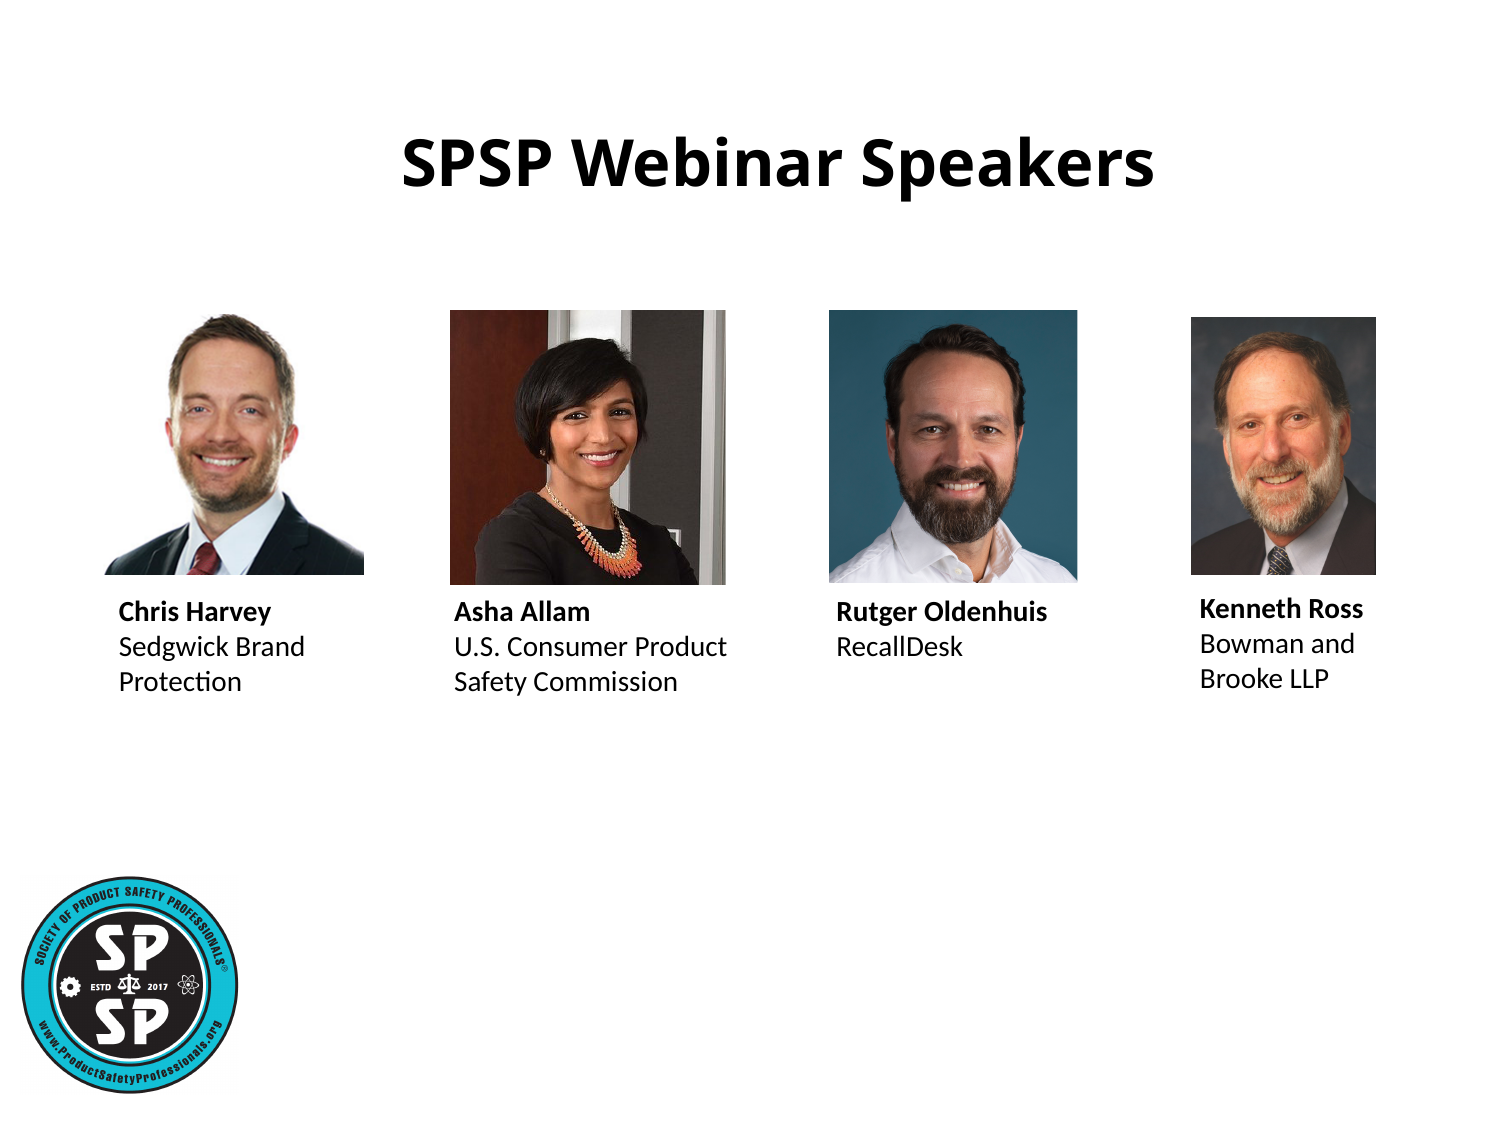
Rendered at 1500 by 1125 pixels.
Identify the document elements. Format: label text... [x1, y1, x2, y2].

picture [449, 310, 726, 585]
picture [20, 875, 239, 1095]
text_box Chris Harvey Sedgwick Brand Protection [103, 584, 380, 705]
picture [1191, 317, 1376, 575]
picture [103, 314, 364, 575]
picture [828, 310, 1078, 583]
title SPSP Webinar Speakers [365, 83, 1192, 209]
text_box Asha Allam U.S. Consumer Product Safety Commission [439, 584, 762, 705]
text_box Kenneth Ross Bowman and Brooke LLP [1185, 582, 1421, 702]
text_box Rutger Oldenhuis RecallDesk [821, 584, 1103, 670]
